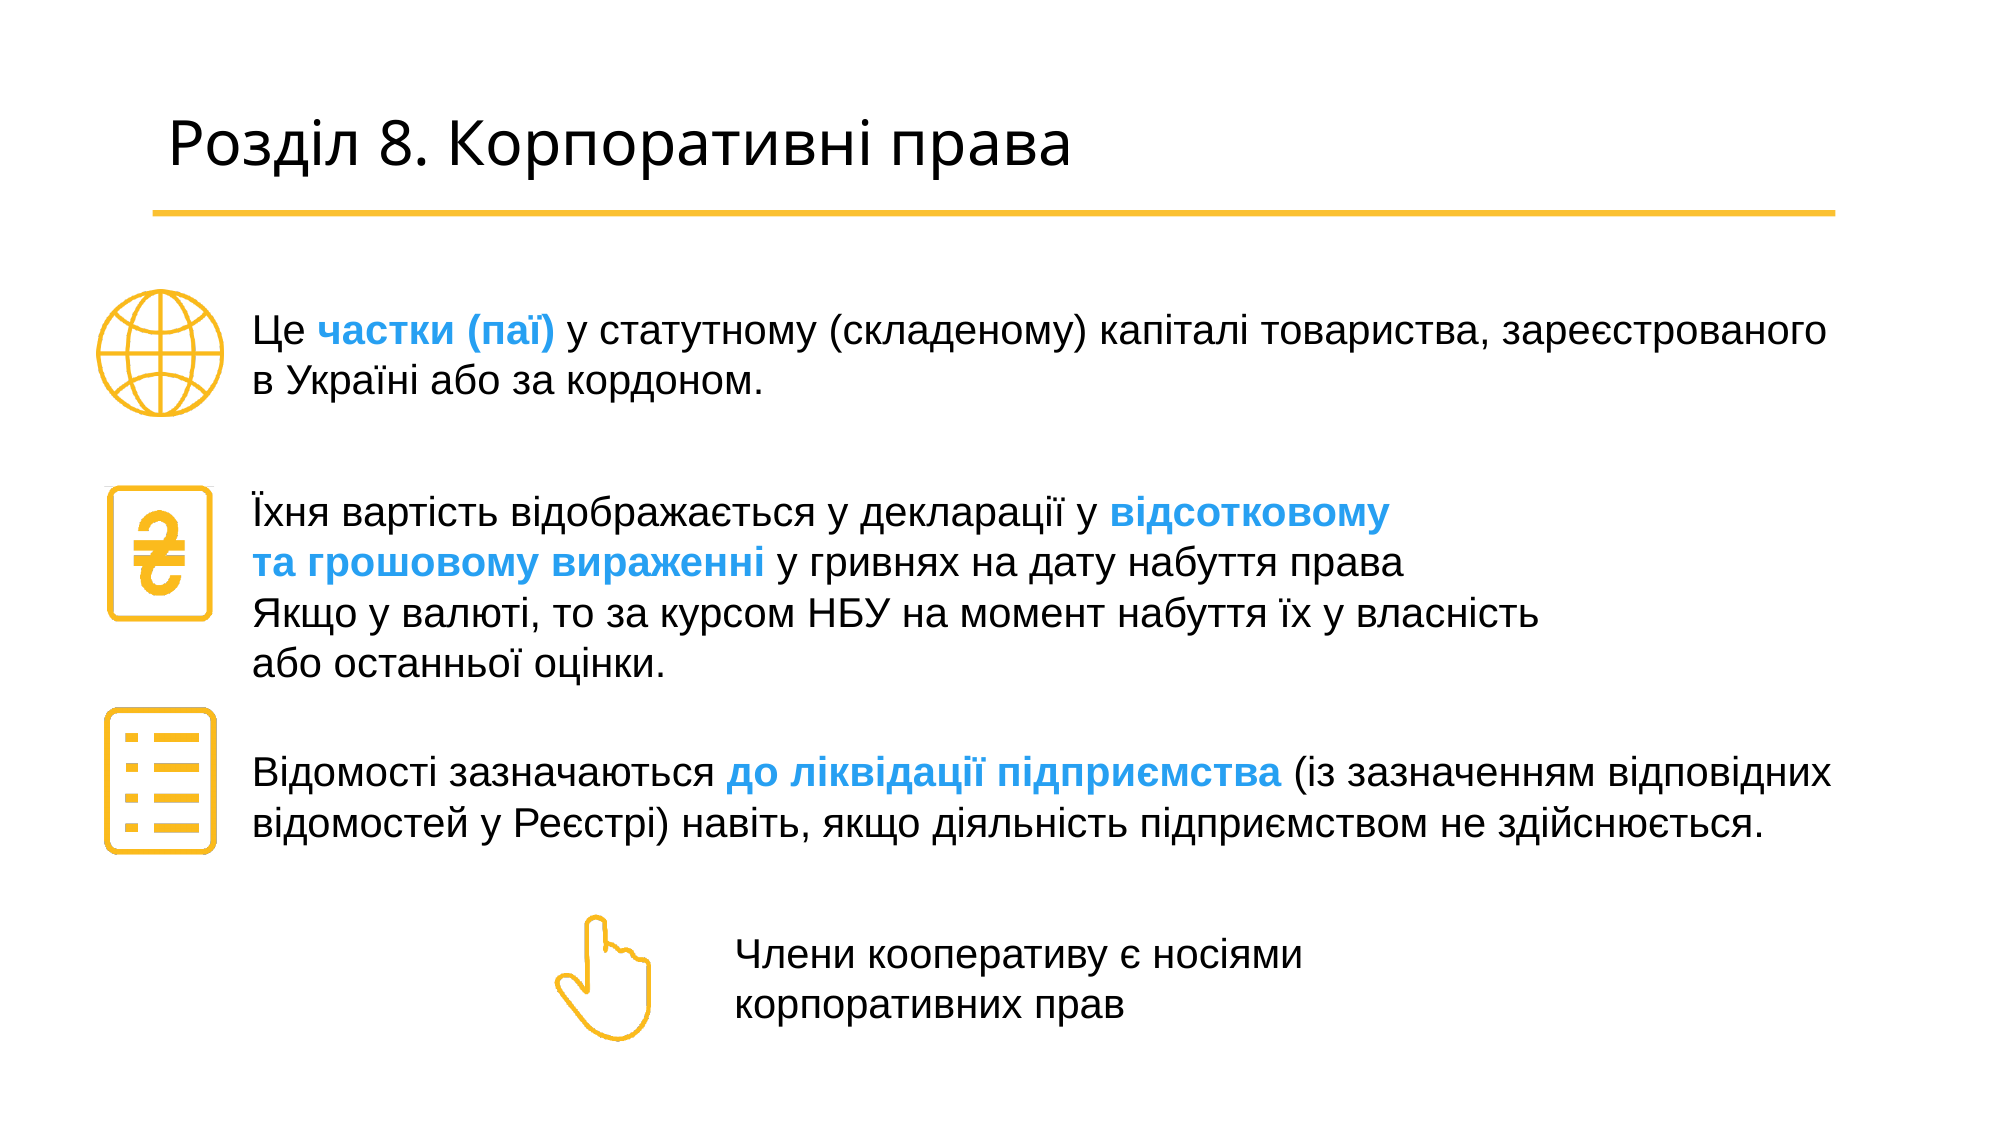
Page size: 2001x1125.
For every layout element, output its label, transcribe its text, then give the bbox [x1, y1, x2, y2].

text_box Члени кооперативу є носіями корпоративних прав [719, 919, 1474, 1034]
picture [538, 909, 675, 1046]
text_box Розділ 8. Корпоративні права [152, 95, 1729, 186]
text_box Це частки (паї) у статутному (складеному) капіталі товариства, зареєстрованого в Україні або за кордоном. Їхня вартість відображається у декларації у відсотковому та грошовому вираженні у гривнях на дату набуття права Якщо у валюті, то за курсом НБУ на момент набуття їх у власність або останньої оцінки. Відомості зазначаються до ліквідації підприємства (із зазначенням відповідних відомостей у Реєстрі) навіть, якщо діяльність підприємством не здійснюється. [237, 295, 1930, 853]
picture [74, 690, 245, 861]
picture [96, 289, 224, 417]
picture [74, 468, 245, 639]
